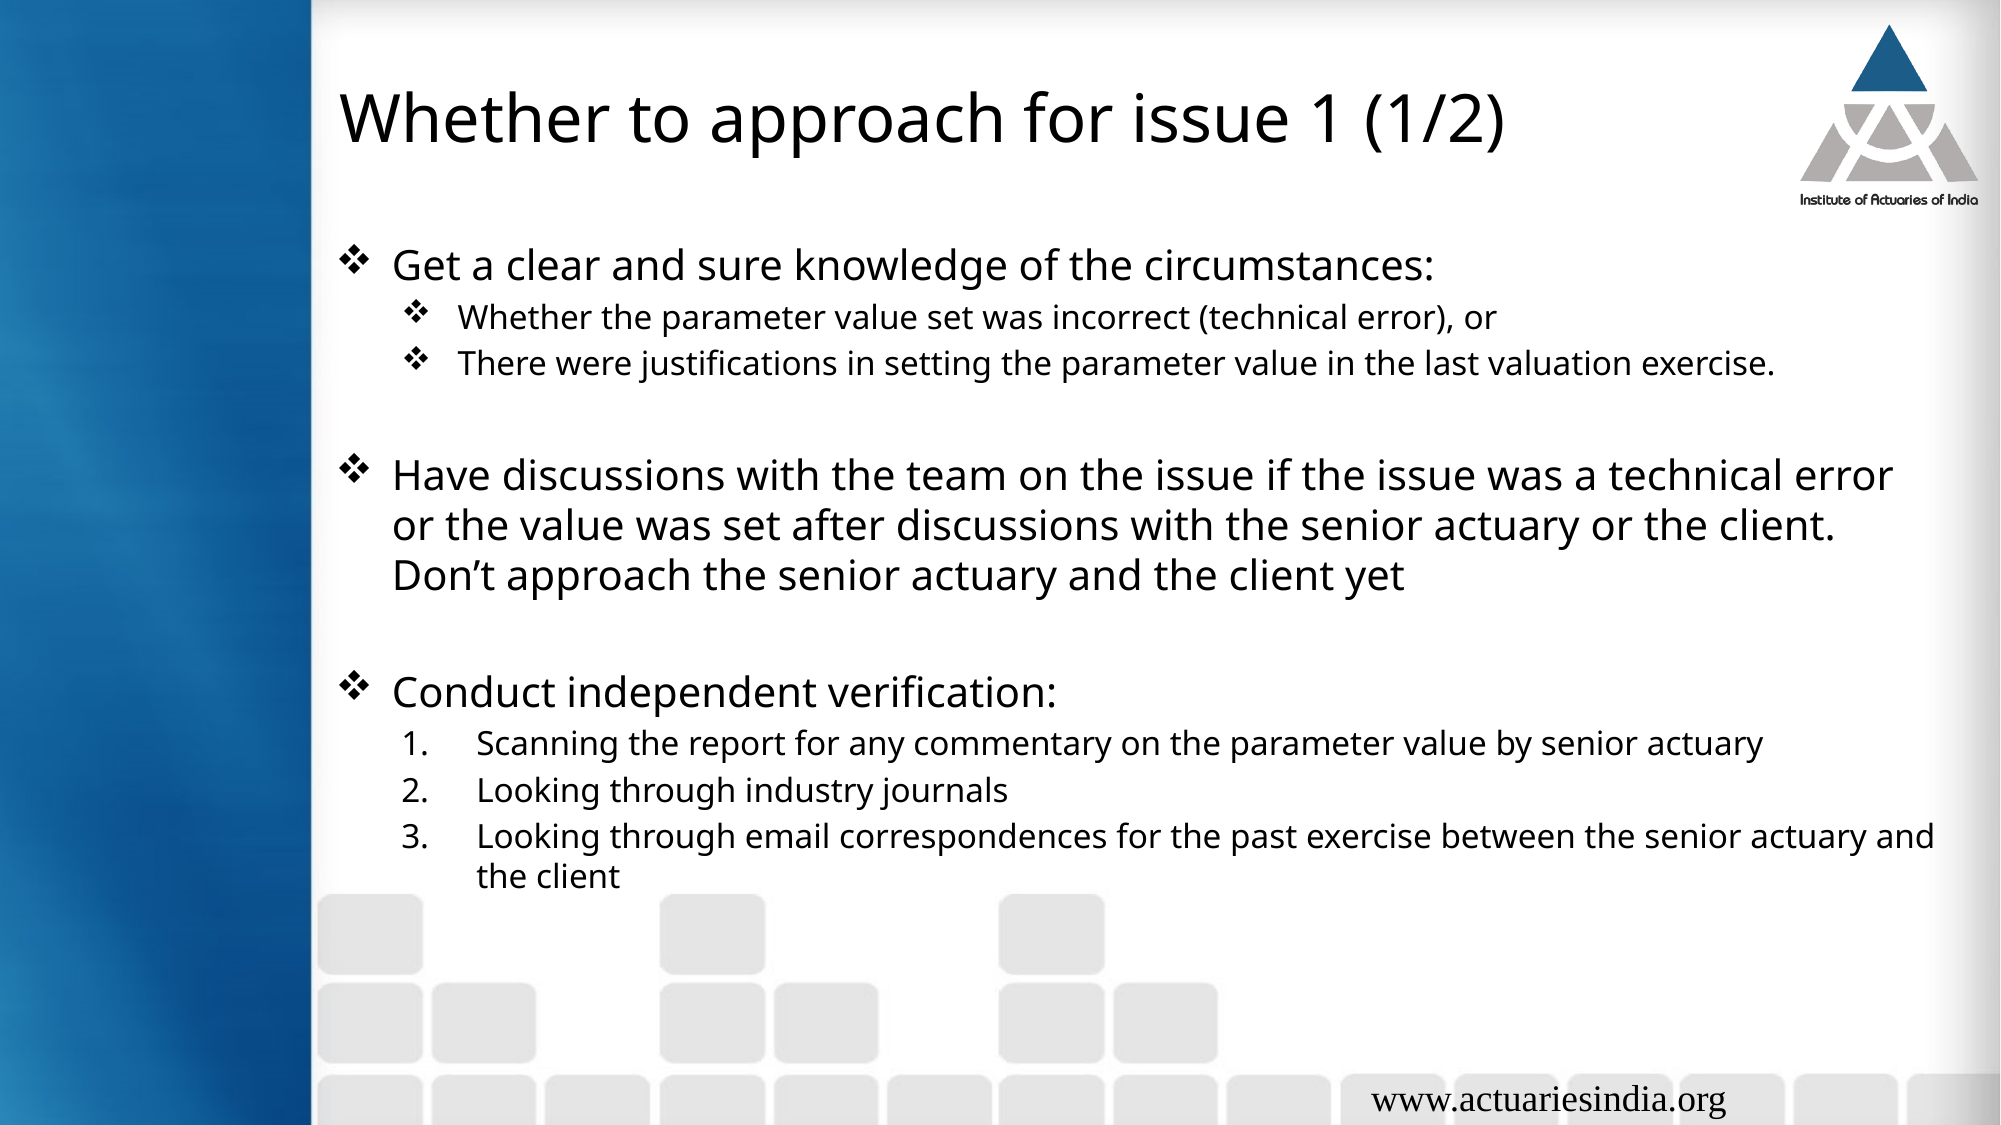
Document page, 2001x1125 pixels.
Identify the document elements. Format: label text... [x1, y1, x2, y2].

text_box www.actuariesindia.org [1356, 1066, 1832, 1125]
text_box Whether to approach for issue 1 (1/2) [324, 68, 1738, 188]
text_box Get a clear and sure knowledge of the circumstances: Whether the parameter value set was incorrect (technical error), or There were justifications in setting the parameter value in the last valuation exercise. Have discussions with the team on the issue if the issue was a technical error or the value was set after discussions with the senior actuary or the client. Don’t approach the senior actuary and the client yet Conduct independent verification: Scanning the report for any commentary on the parameter value by senior actuary Looking through industry journals Looking through email correspondences for the past exercise between the senior actuary and the client [320, 231, 1959, 1034]
picture [0, 0, 2001, 1125]
